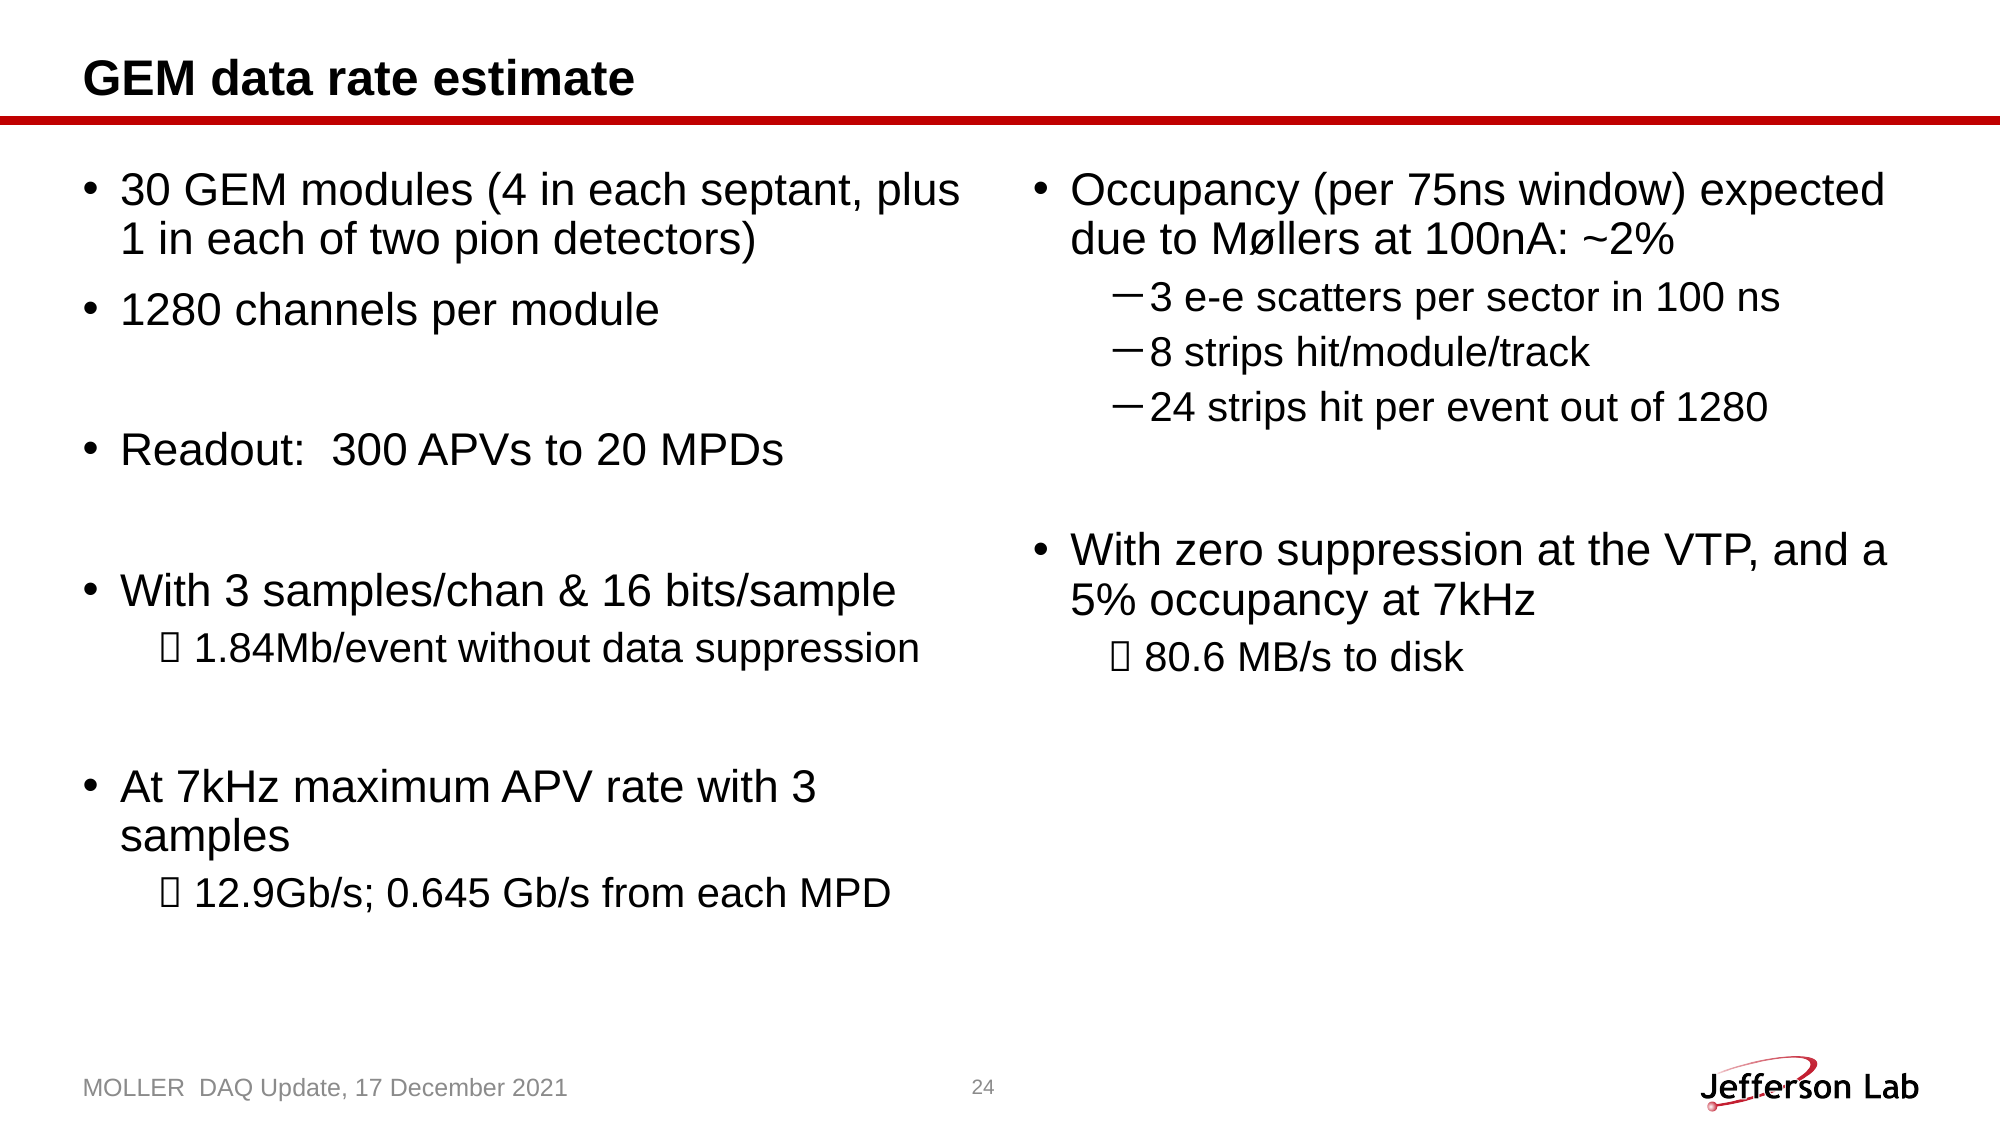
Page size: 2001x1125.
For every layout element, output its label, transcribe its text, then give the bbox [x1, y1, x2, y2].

picture [1698, 1047, 1933, 1124]
footer MOLLER DAQ Update, 17 December 2021 [67, 1060, 925, 1112]
list 30 GEM modules (4 in each septant, plus 1 in each of two pion detectors) 1280 channels per module Readout: 300 APVs to 20 MPDs With 3 samples/chan & 16 bits/sample  1.84Mb/event without data suppression At 7kHz maximum APV rate with 3 samples  12.9Gb/s; 0.645 Gb/s from each MPD [67, 158, 981, 1042]
title GEM data rate estimate [67, 39, 1919, 120]
slide_number 24 [924, 1060, 1042, 1111]
list Occupancy (per 75ns window) expected due to Møllers at 100nA: ~2% 3 e-e scatters per sector in 100 ns 8 strips hit/module/track 24 strips hit per event out of 1280 With zero suppression at the VTP, and a 5% occupancy at 7kHz  80.6 MB/s to disk [1017, 158, 1919, 1042]
